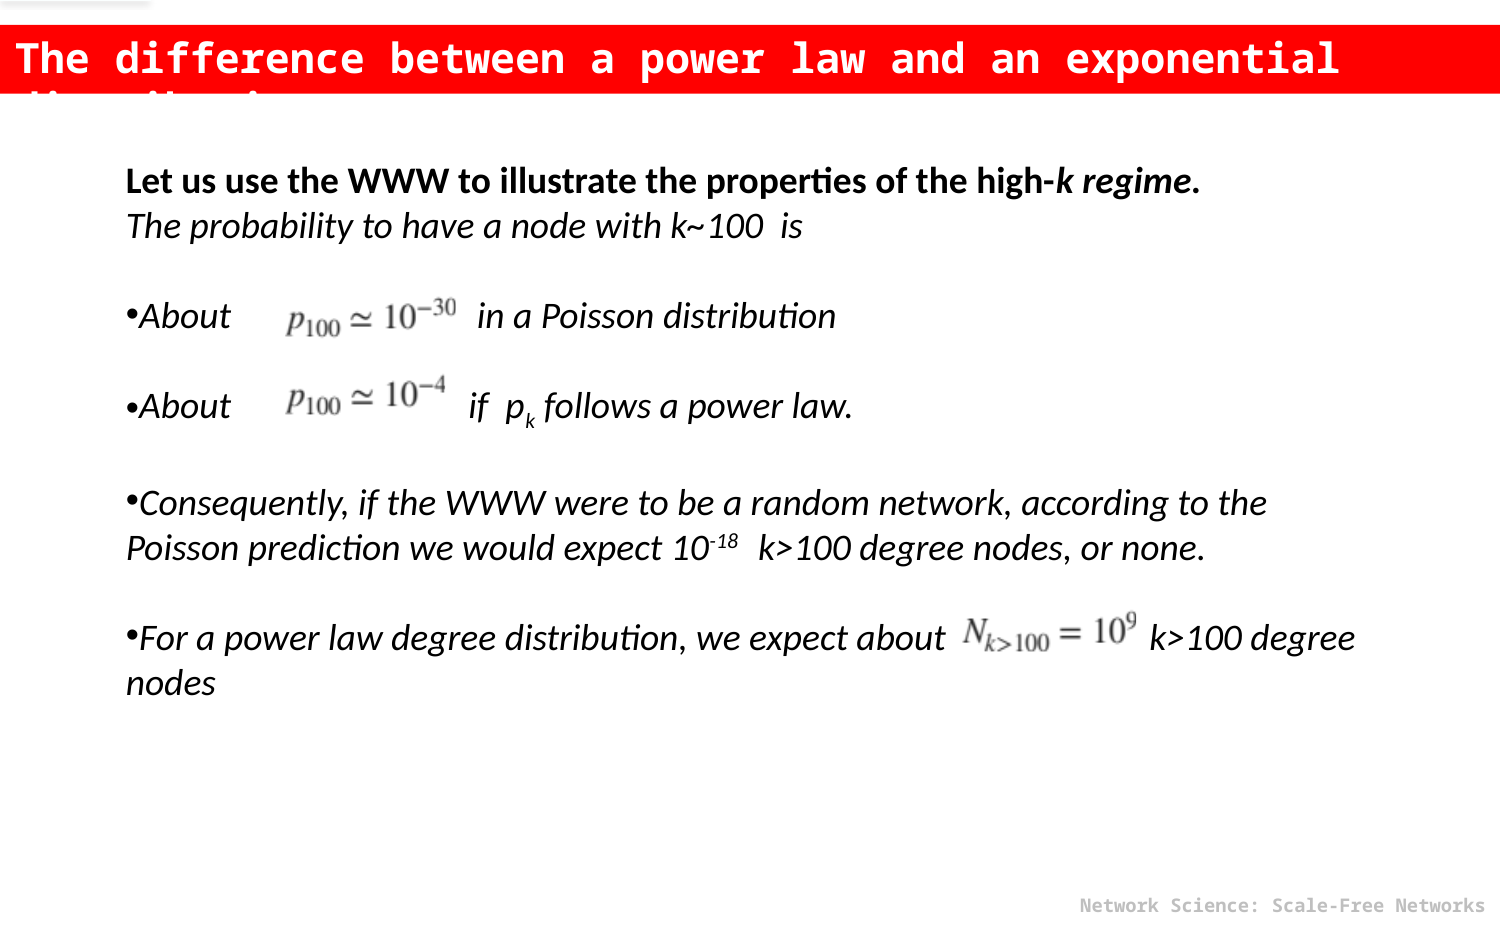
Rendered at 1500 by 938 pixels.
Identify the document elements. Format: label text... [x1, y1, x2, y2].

text_box Network Science: Scale-Free Networks [1021, 885, 1500, 924]
picture [284, 294, 456, 339]
text_box Let us use the WWW to illustrate the properties of the high-k regime. The probability to have a node with k~100 is About in a Poisson distribution About if pk follows a power law. Consequently, if the WWW were to be a random network, according to the Poisson prediction we would expect 10-18 k>100 degree nodes, or none. For a power law degree distribution, we expect about k>100 degree nodes [111, 148, 1402, 710]
picture [960, 607, 1137, 652]
picture [284, 371, 446, 416]
text_box The difference between a power law and an exponential distribution [0, 24, 1500, 94]
